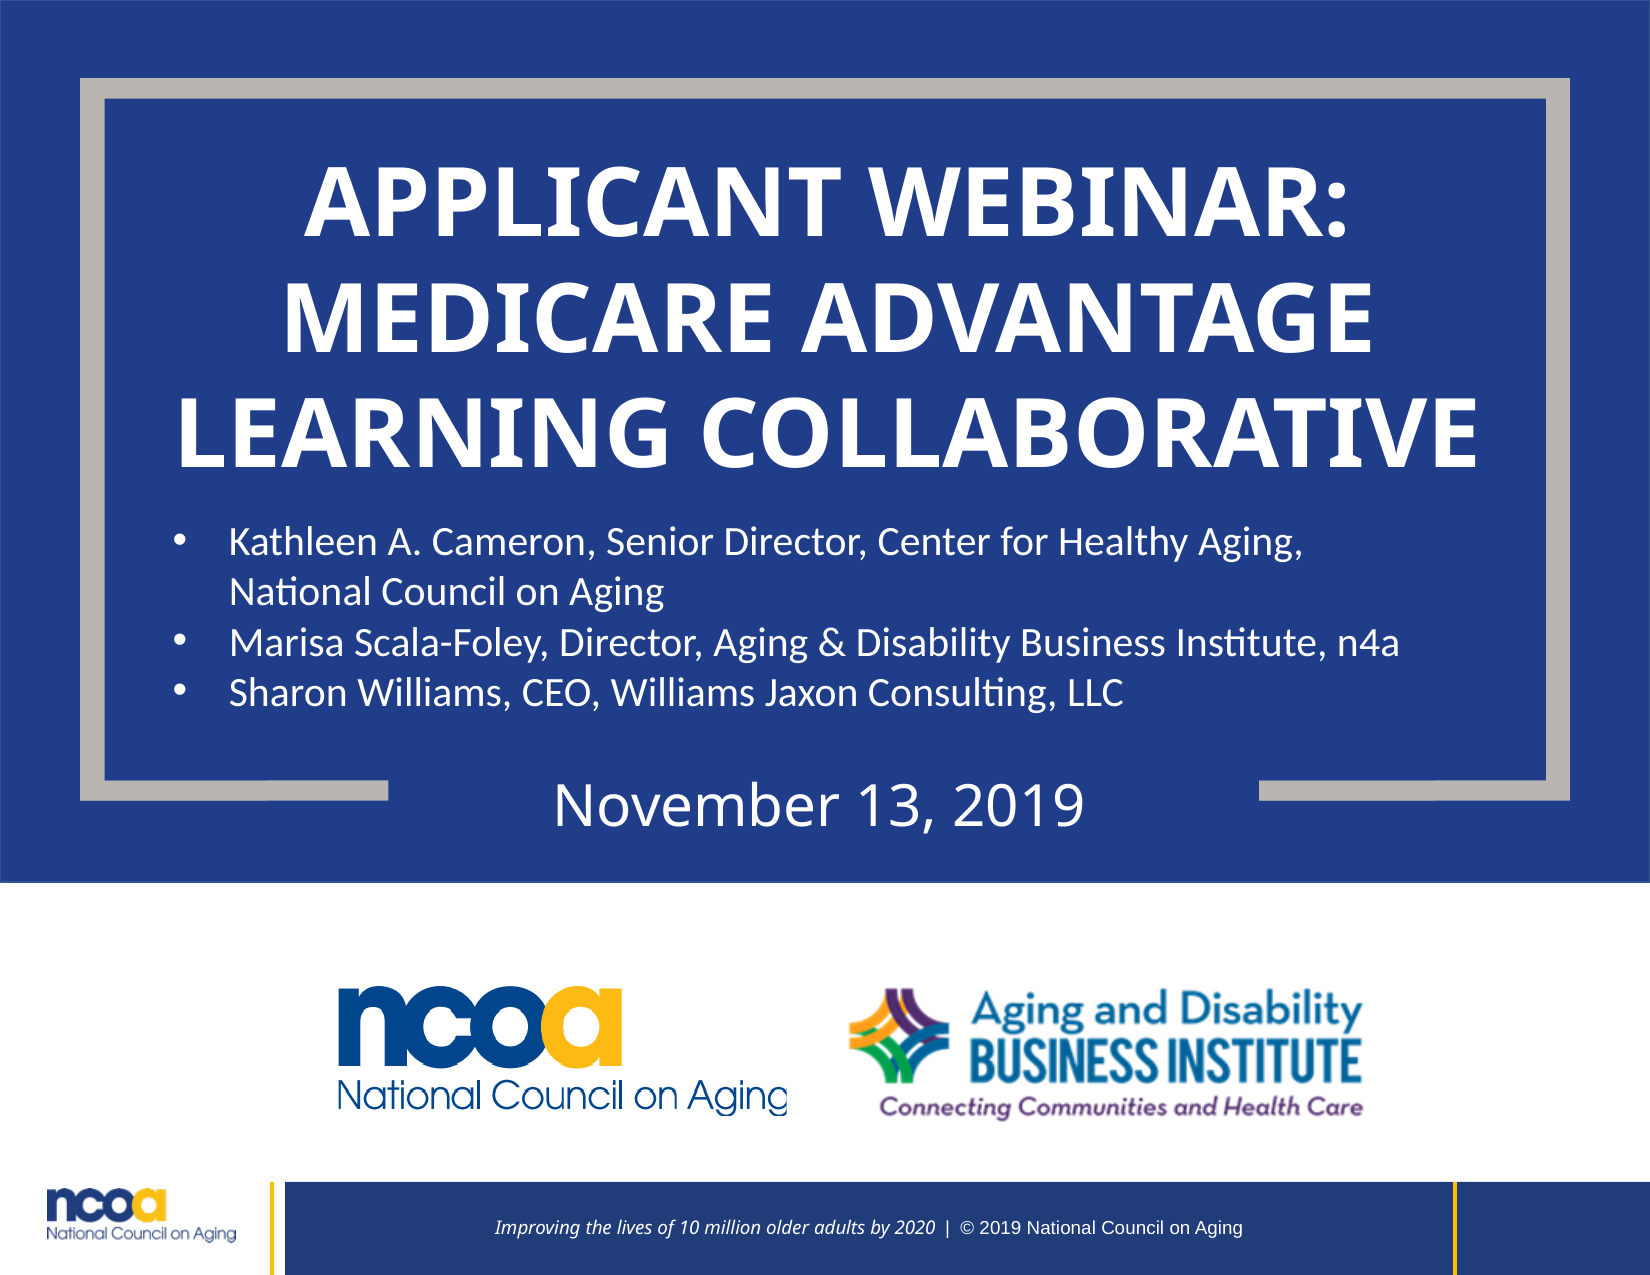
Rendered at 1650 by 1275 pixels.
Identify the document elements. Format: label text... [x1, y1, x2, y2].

text_box [0, 0, 1650, 883]
picture [338, 985, 787, 1116]
picture [80, 78, 1570, 801]
picture [47, 1188, 236, 1243]
picture [827, 960, 1392, 1147]
list November 13, 2019 [391, 801, 1247, 879]
